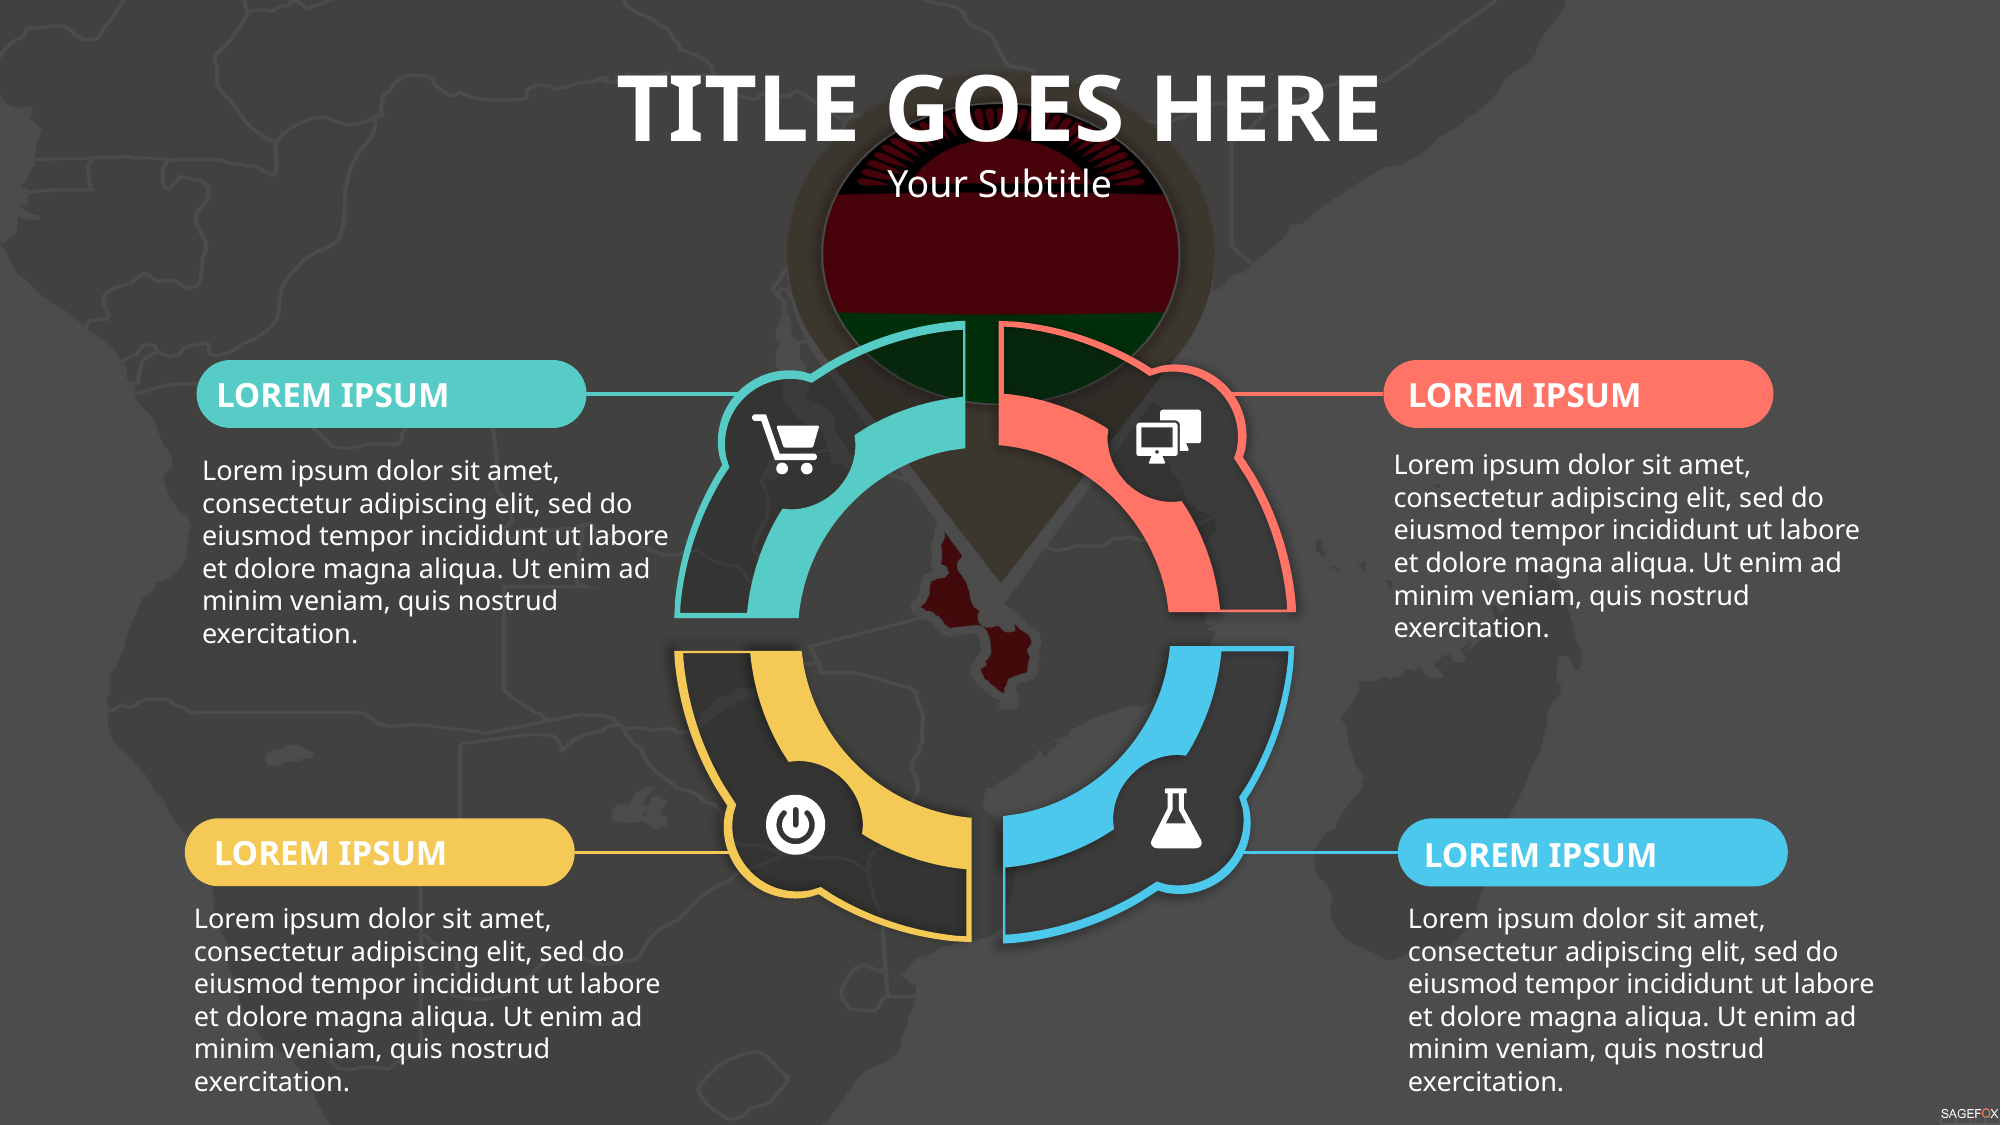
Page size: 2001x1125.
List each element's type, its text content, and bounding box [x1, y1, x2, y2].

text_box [671, 323, 969, 616]
text_box Lorem ipsum dolor sit amet, consectetur adipiscing elit, sed do eiusmod tempor incididunt ut labore et dolore magna aliqua. Ut enim ad minim veniam, quis nostrud exercitation. [184, 896, 696, 1102]
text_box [998, 320, 1297, 613]
picture [0, 0, 2001, 1125]
text_box Lorem ipsum dolor sit amet, consectetur adipiscing elit, sed do eiusmod tempor incididunt ut labore et dolore magna aliqua. Ut enim ad minim veniam, quis nostrud exercitation. [1397, 896, 1910, 1102]
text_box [752, 414, 819, 475]
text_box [1242, 818, 1788, 887]
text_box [999, 649, 1298, 941]
text_box Lorem ipsum dolor sit amet, consectetur adipiscing elit, sed do eiusmod tempor incididunt ut labore et dolore magna aliqua. Ut enim ad minim veniam, quis nostrud exercitation. [1383, 442, 1895, 648]
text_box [184, 818, 730, 887]
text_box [1136, 409, 1202, 464]
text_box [1228, 359, 1774, 428]
text_box TITLE GOES HERE Your Subtitle [548, 42, 1452, 212]
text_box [674, 650, 972, 943]
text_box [196, 359, 742, 428]
text_box Lorem ipsum dolor sit amet, consectetur adipiscing elit, sed do eiusmod tempor incididunt ut labore et dolore magna aliqua. Ut enim ad minim veniam, quis nostrud exercitation. [192, 448, 704, 654]
